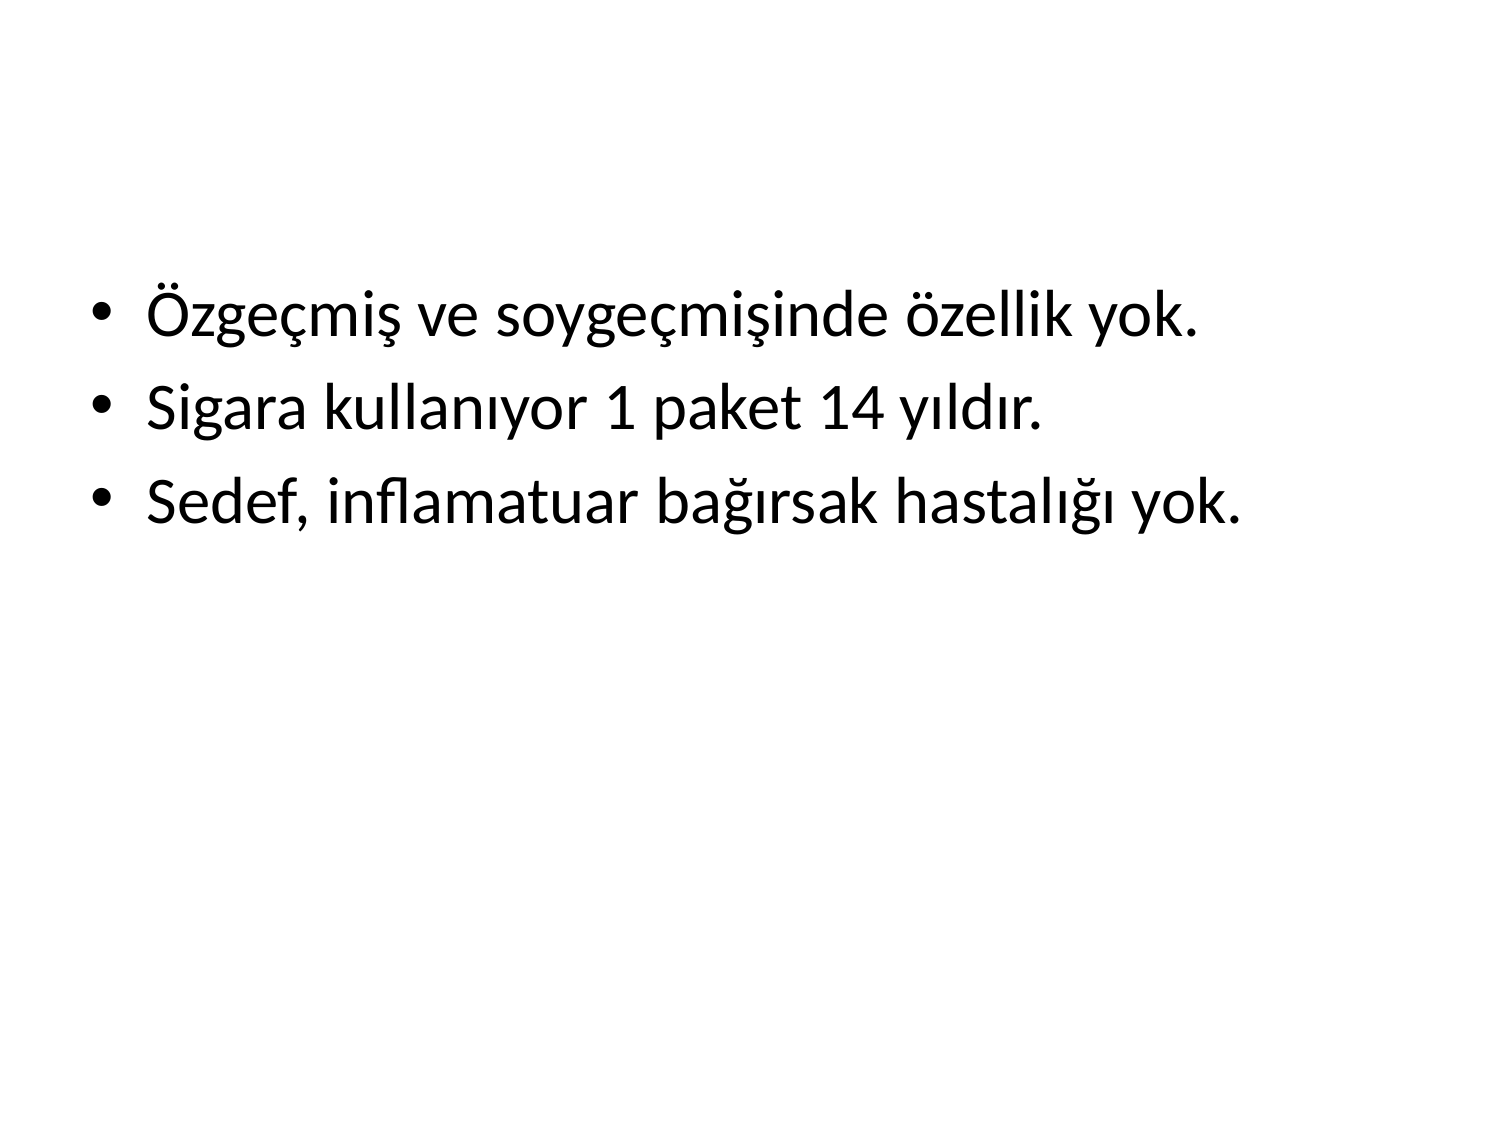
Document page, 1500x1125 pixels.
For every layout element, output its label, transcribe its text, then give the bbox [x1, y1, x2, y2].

list Özgeçmiş ve soygeçmişinde özellik yok. Sigara kullanıyor 1 paket 14 yıldır. Sedef, inflamatuar bağırsak hastalığı yok. [75, 262, 1425, 1005]
